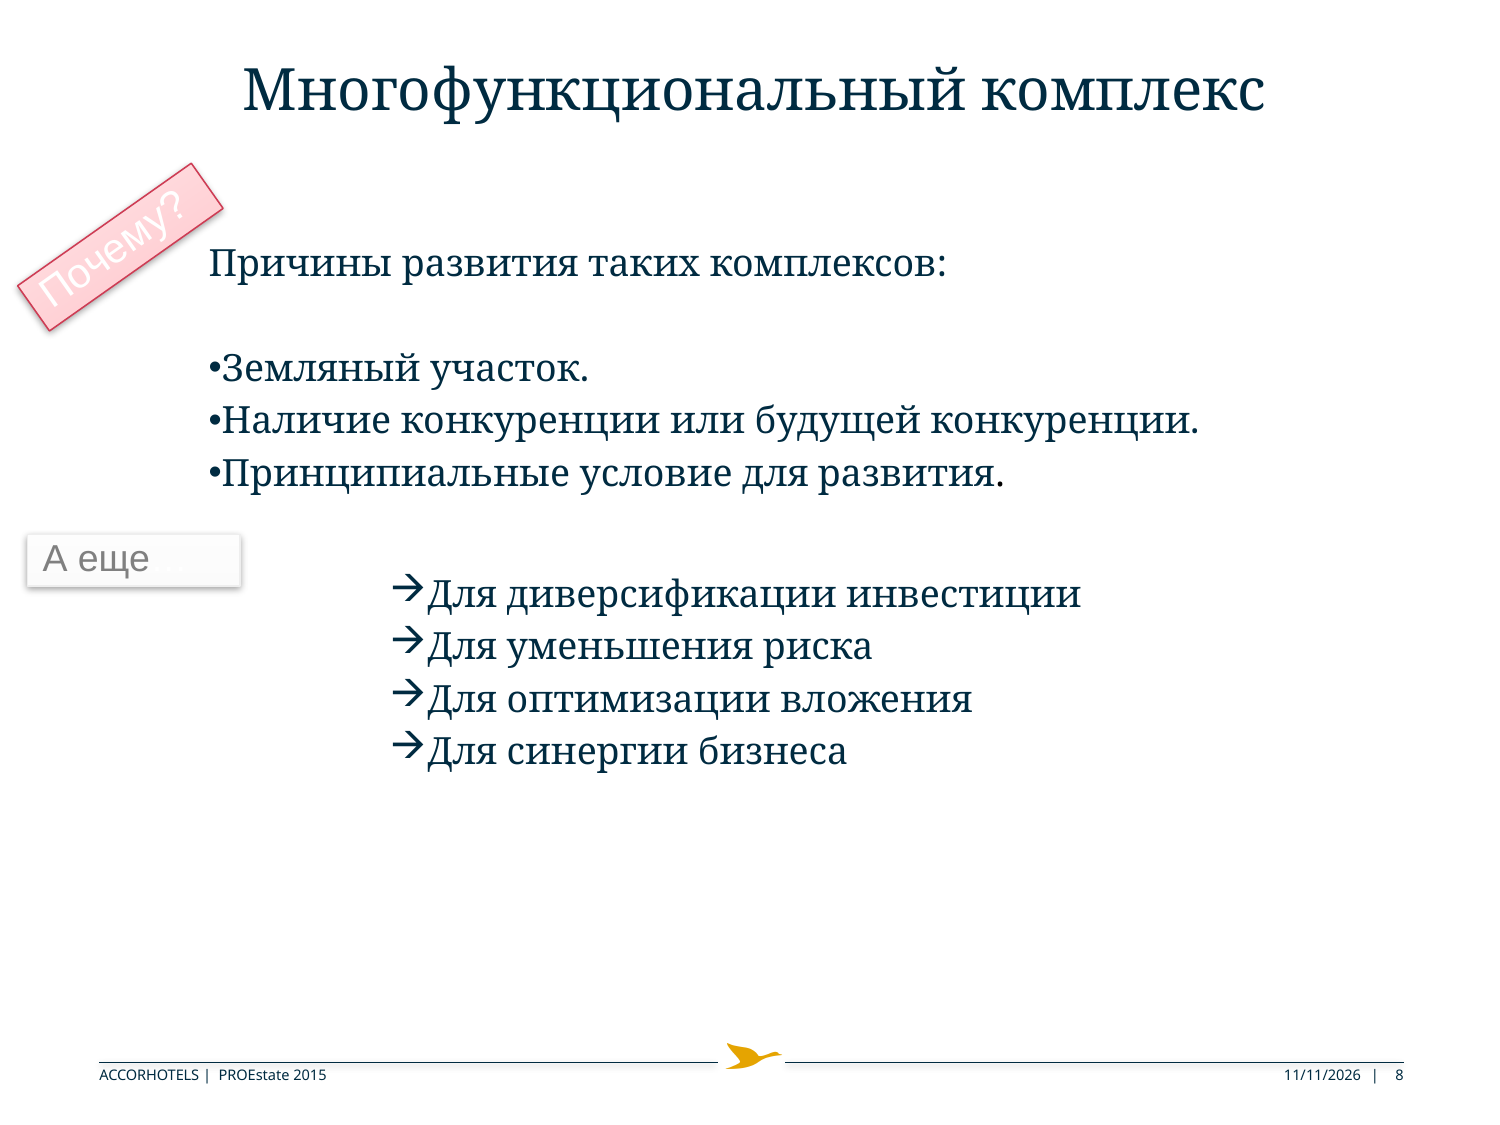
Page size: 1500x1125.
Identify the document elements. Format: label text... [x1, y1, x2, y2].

list Многофункциональный комплекс [99, 51, 1425, 123]
text_box Для диверсификации инвестиции Для уменьшения риска Для оптимизации вложения Для синергии бизнеса [375, 562, 1317, 780]
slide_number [1010, 1062, 1361, 1123]
text_box А еще… [27, 534, 241, 587]
footer ACCORHOTELS | PROEstate 2015 [99, 1062, 688, 1123]
text_box Причины развития таких комплексов: Земляный участок. Наличие конкуренции или будущей конкуренции. Принципиальные условие для развития. [193, 231, 1216, 502]
text_box Почему? [16, 162, 224, 332]
slide_number 8 [1379, 1062, 1404, 1123]
picture [717, 1034, 791, 1076]
